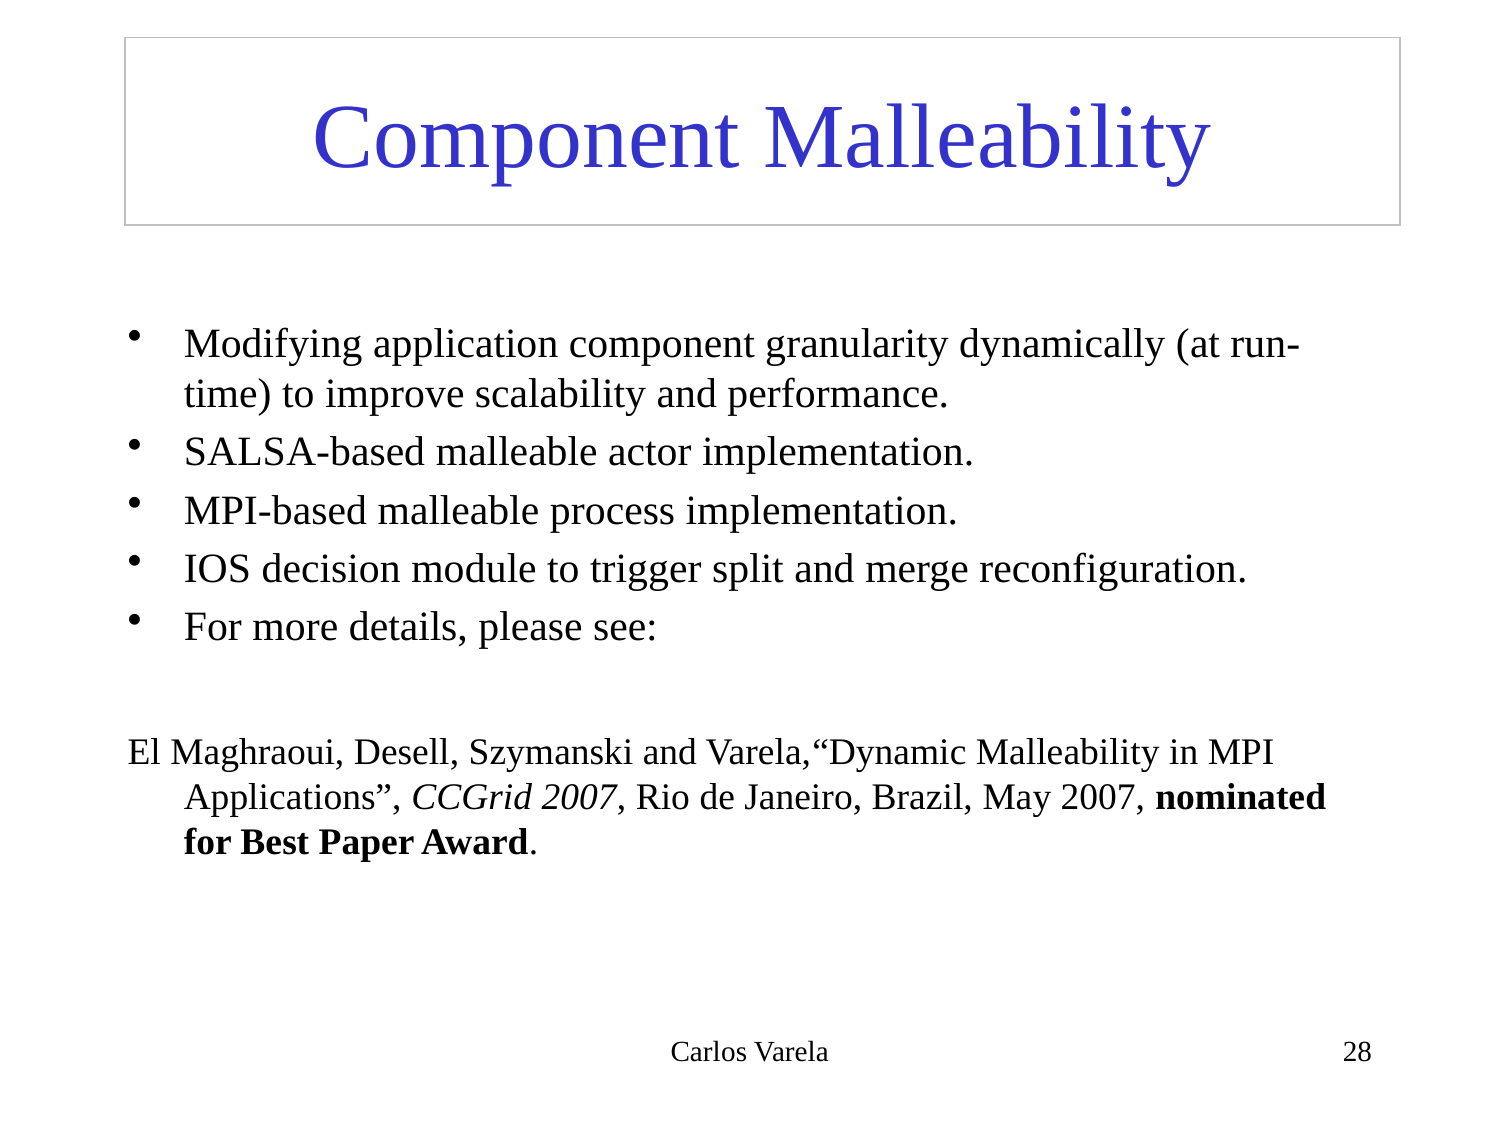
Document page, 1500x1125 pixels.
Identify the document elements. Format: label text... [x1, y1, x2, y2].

footer Carlos Varela [249, 1024, 1074, 1101]
slide_number 28 [1074, 1024, 1388, 1101]
list Modifying application component granularity dynamically (at run-time) to improve scalability and performance. SALSA-based malleable actor implementation. MPI-based malleable process implementation. IOS decision module to trigger split and merge reconfiguration. For more details, please see: El Maghraoui, Desell, Szymanski and Varela,“Dynamic Malleability in MPI Applications”, CCGrid 2007, Rio de Janeiro, Brazil, May 2007, nominated for Best Paper Award. [112, 249, 1388, 1000]
title Component Malleability [124, 37, 1401, 226]
